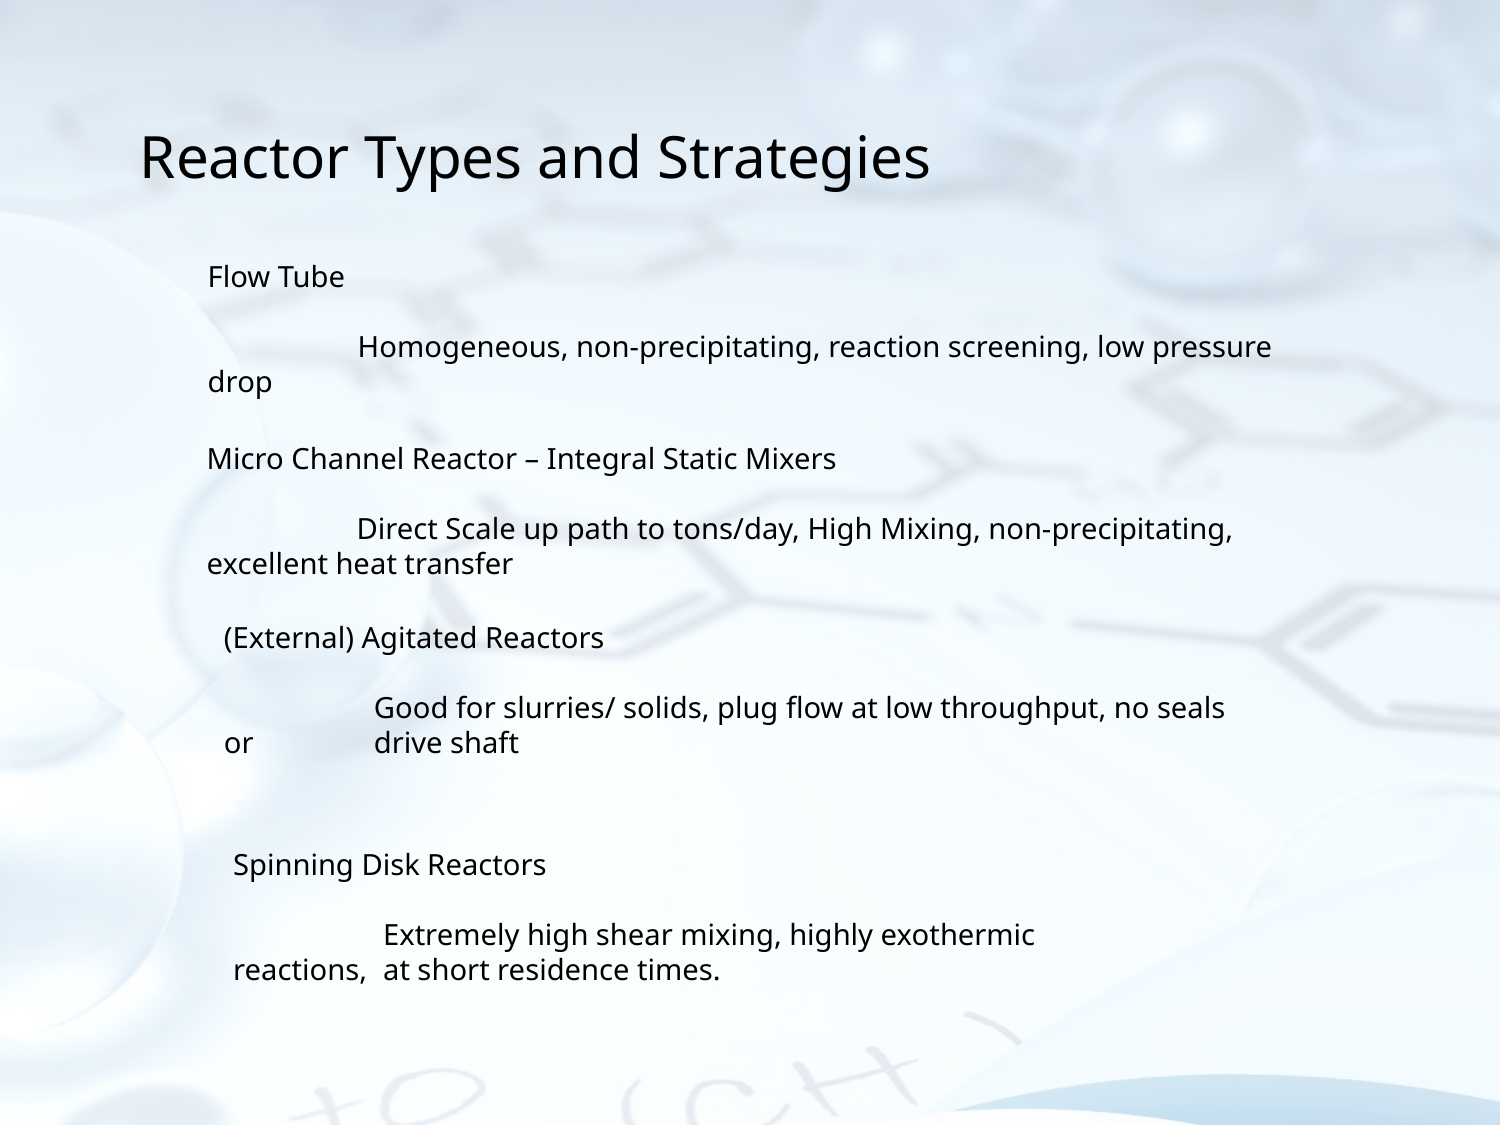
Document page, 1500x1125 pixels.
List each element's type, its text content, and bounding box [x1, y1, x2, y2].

text_box Micro Channel Reactor – Integral Static Mixers Direct Scale up path to tons/day, High Mixing, non-precipitating, excellent heat transfer [191, 432, 1288, 588]
text_box Flow Tube Homogeneous, non-precipitating, reaction screening, low pressure drop [192, 250, 1343, 406]
text_box Reactor Types and Strategies [125, 112, 975, 198]
text_box (External) Agitated Reactors Good for slurries/ solids, plug flow at low throughput, no seals or drive shaft [209, 612, 1260, 802]
text_box Spinning Disk Reactors Extremely high shear mixing, highly exothermic reactions, at short residence times. [218, 839, 1181, 994]
